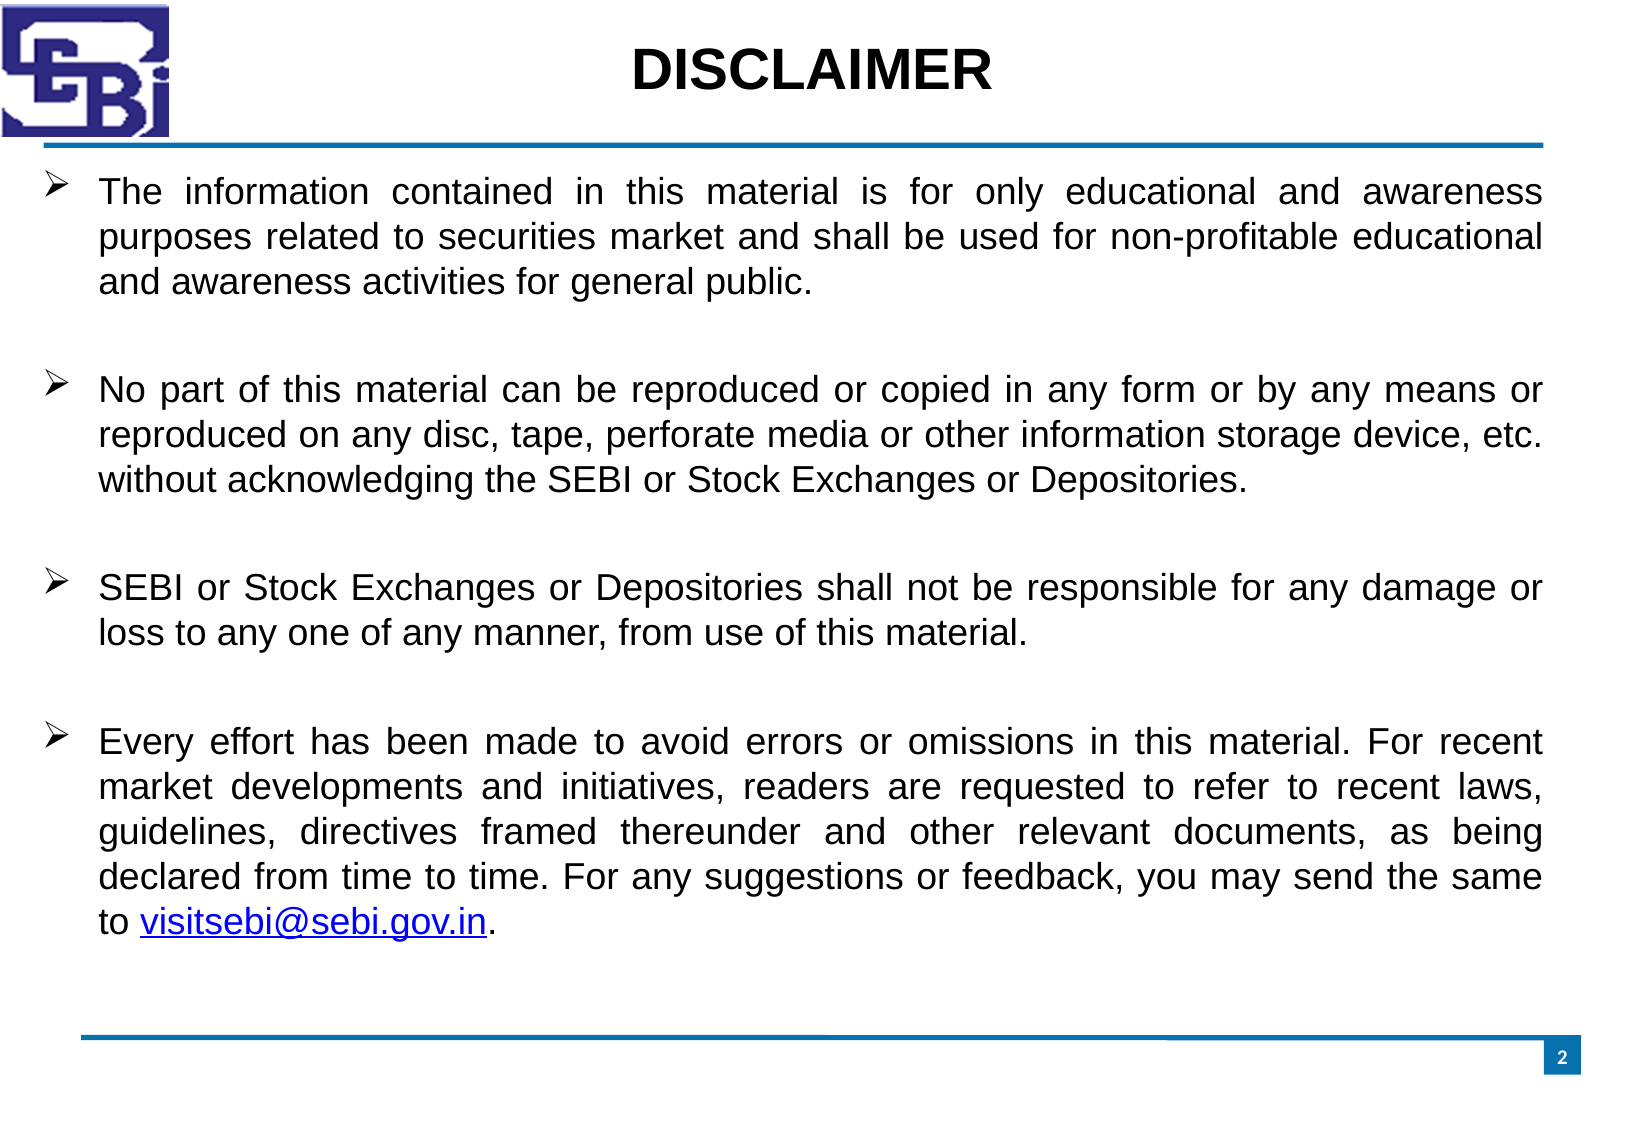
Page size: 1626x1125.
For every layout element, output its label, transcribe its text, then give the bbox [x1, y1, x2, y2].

text_box The information contained in this material is for only educational and awareness purposes related to securities market and shall be used for non-profitable educational and awareness activities for general public. No part of this material can be reproduced or copied in any form or by any means or reproduced on any disc, tape, perforate media or other information storage device, etc. without acknowledging the SEBI or Stock Exchanges or Depositories. SEBI or Stock Exchanges or Depositories shall not be responsible for any damage or loss to any one of any manner, from use of this material. Every effort has been made to avoid errors or omissions in this material. For recent market developments and initiatives, readers are requested to refer to recent laws, guidelines, directives framed thereunder and other relevant documents, as being declared from time to time. For any suggestions or feedback, you may send the same to visitsebi@sebi.gov.in. [42, 166, 1544, 1018]
text_box DISCLAIMER [173, 15, 1544, 126]
picture [0, 4, 170, 137]
text_box 2 [1543, 1037, 1581, 1075]
